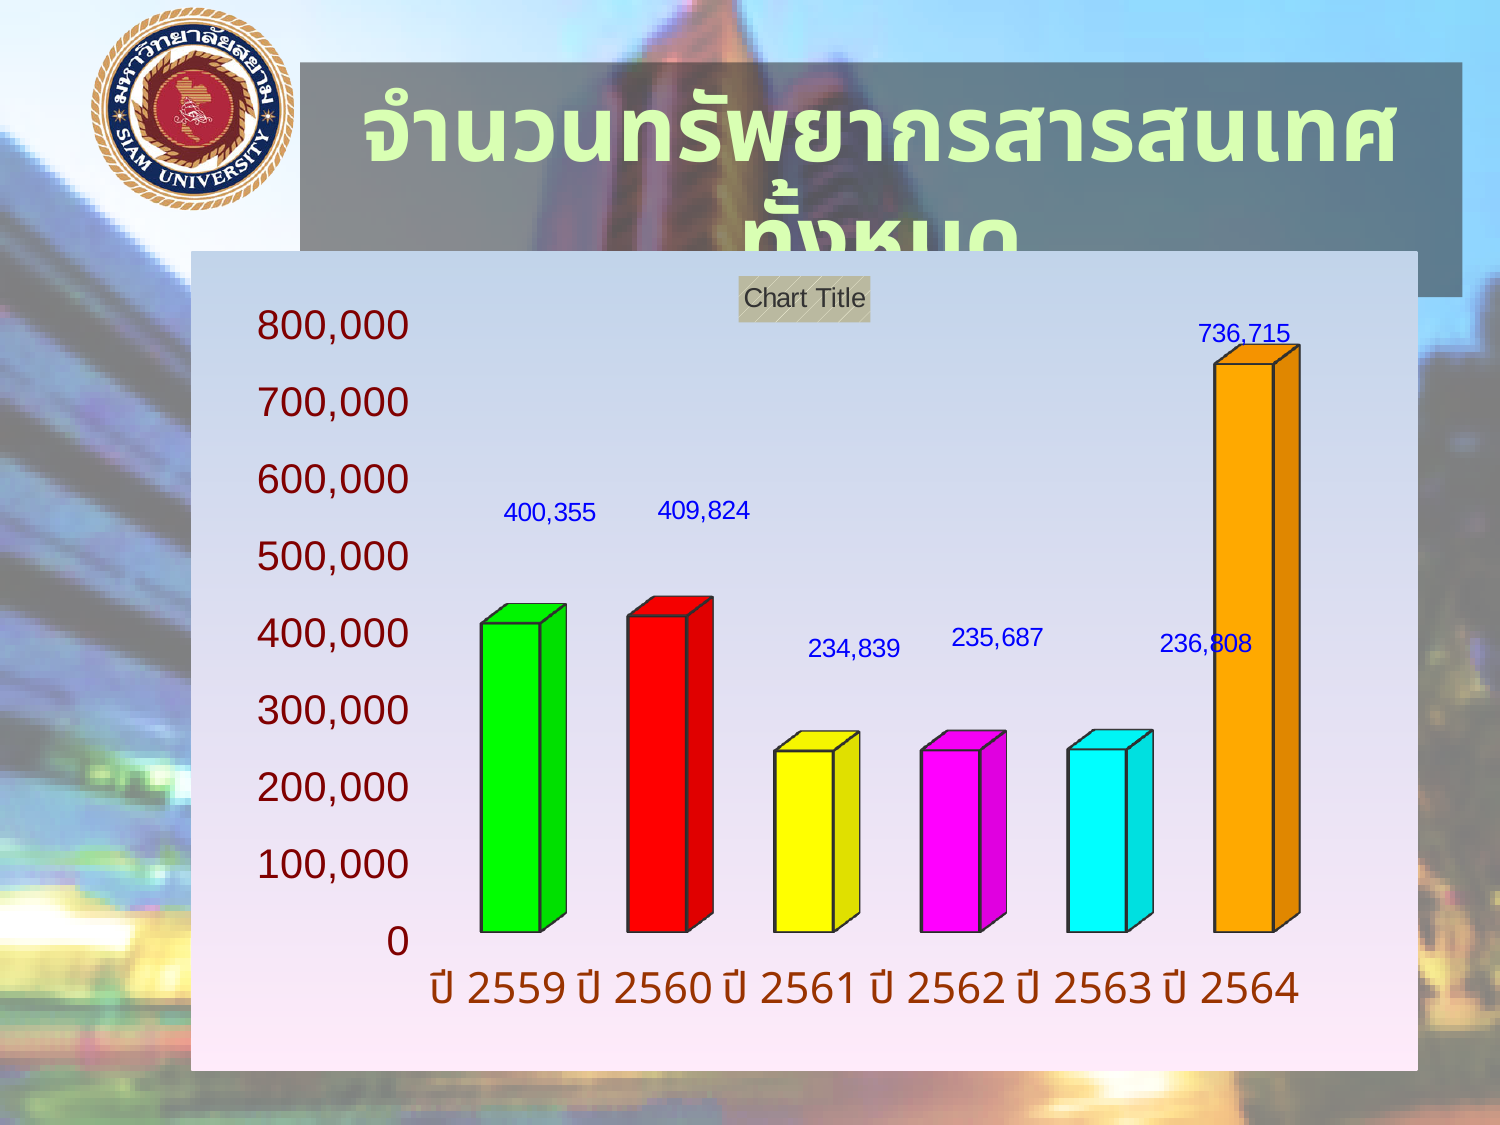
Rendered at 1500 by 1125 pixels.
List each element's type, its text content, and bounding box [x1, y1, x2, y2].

picture [90, 7, 294, 211]
chart [191, 251, 1418, 1071]
text_box จำนวนทรัพยากรสารสนเทศทั้งหมด [300, 62, 1463, 298]
